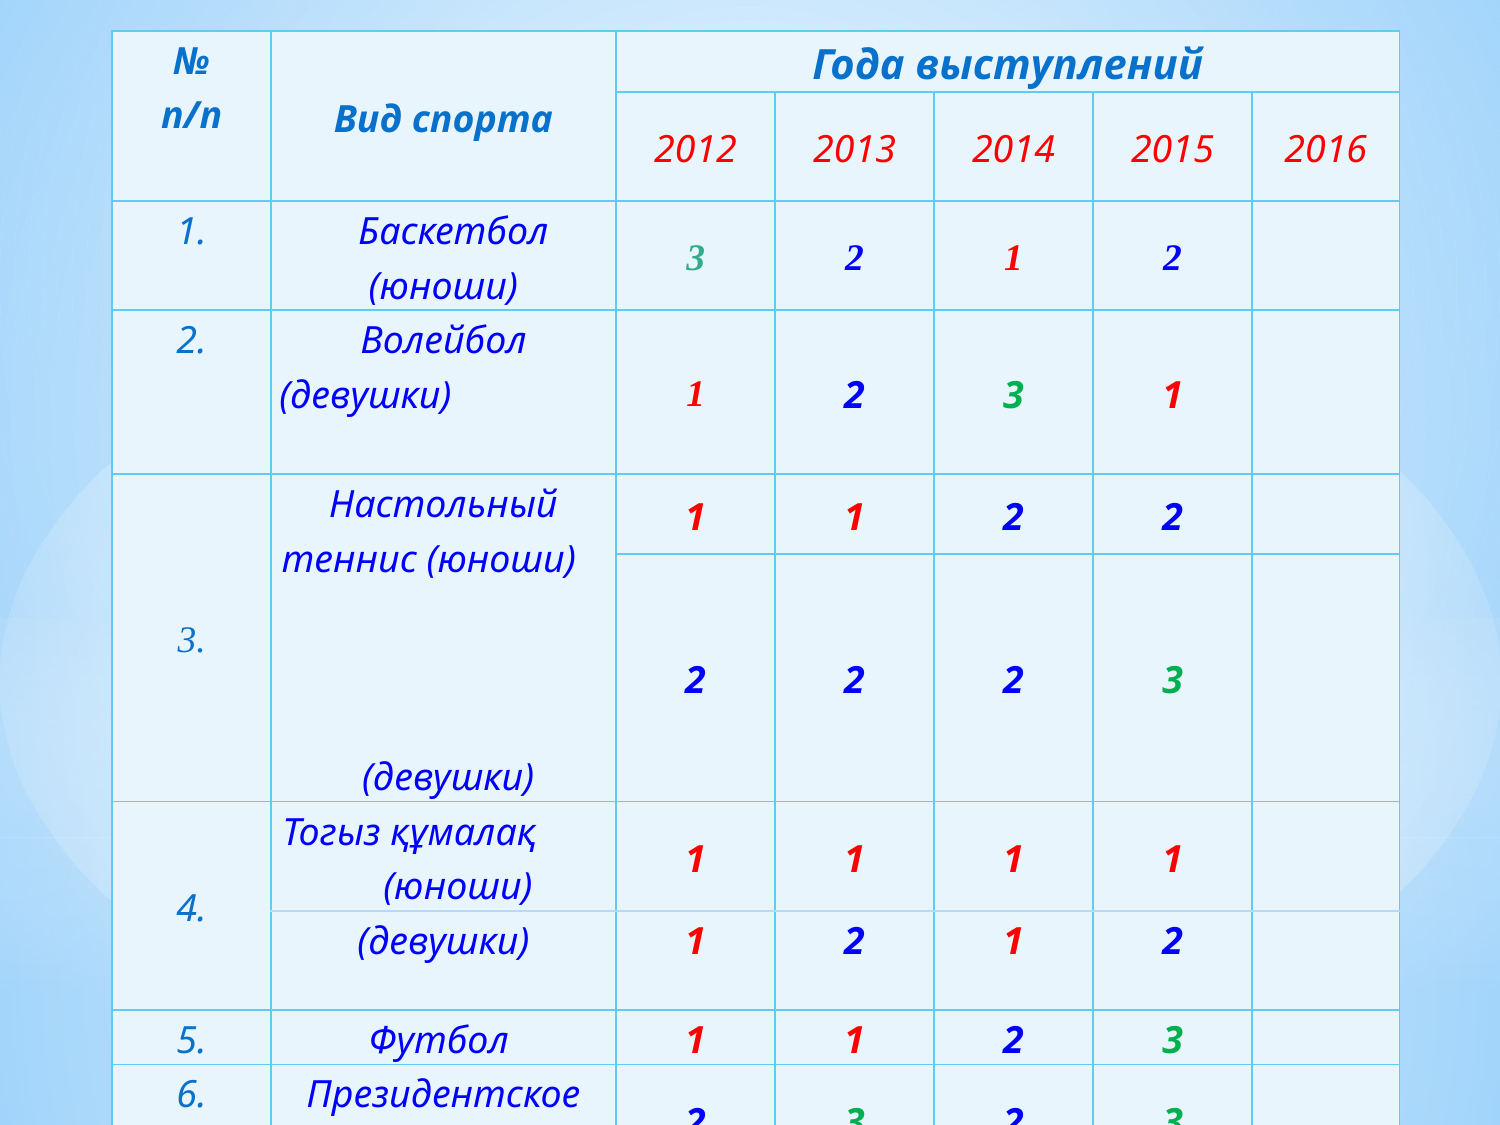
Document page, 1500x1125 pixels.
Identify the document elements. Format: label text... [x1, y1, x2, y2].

table_cell 2. [113, 311, 270, 473]
table_cell 1 [776, 1011, 933, 1064]
table_cell 3 [935, 311, 1092, 473]
table_cell 1 [617, 1011, 774, 1064]
table_cell 3 [1094, 1011, 1251, 1064]
table_cell 1 [617, 311, 774, 473]
table_cell 2 [776, 912, 933, 1009]
table_cell 2 [935, 1011, 1092, 1064]
table_cell Футбол [272, 1011, 615, 1064]
table_cell 2016 [1253, 93, 1399, 200]
table_cell 6. [113, 1065, 270, 1125]
table_cell 2013 [776, 93, 933, 200]
table_cell 1 [1094, 802, 1251, 910]
table_cell Тогыз құмалақ (юноши) [272, 802, 615, 910]
table_cell [1253, 475, 1399, 553]
table_cell 1 [935, 802, 1092, 910]
table_cell 2 [776, 202, 933, 309]
table_cell 1 [1094, 311, 1251, 473]
table_cell 1 [617, 912, 774, 1009]
table_cell [1253, 1011, 1399, 1064]
table_cell [1253, 802, 1399, 910]
table_cell 1 [617, 802, 774, 910]
table_cell 3 [776, 1065, 933, 1125]
table_cell 2 [776, 555, 933, 801]
table_cell 3 [617, 202, 774, 309]
table_header Года выступлений [617, 32, 1399, 91]
table_cell [1253, 311, 1399, 473]
table_cell 2 [935, 555, 1092, 801]
table_cell 1 [776, 802, 933, 910]
table_cell 2 [1094, 202, 1251, 309]
table_cell 2015 [1094, 93, 1251, 200]
table_cell Президентское многоборье [272, 1065, 615, 1125]
table_cell 2012 [617, 93, 774, 200]
table_cell 3. [113, 475, 270, 801]
table_cell 2 [1094, 912, 1251, 1009]
table_cell Настольный теннис (юноши) (девушки) [272, 475, 615, 801]
table_cell 5. [113, 1011, 270, 1064]
table_cell 2014 [935, 93, 1092, 200]
table_cell 3 [1094, 1065, 1251, 1125]
table_cell [1253, 912, 1399, 1009]
table_cell 3 [1094, 555, 1251, 801]
table_cell 2 [617, 1065, 774, 1125]
table_cell [1253, 555, 1399, 801]
table_header Вид спорта [272, 32, 615, 200]
table_cell [1253, 202, 1399, 309]
table_cell 2 [617, 555, 774, 801]
table_cell 4. [113, 802, 270, 1009]
table_cell Волейбол (девушки) [272, 311, 615, 473]
table_cell 1. [113, 202, 270, 309]
table_cell 2 [935, 1065, 1092, 1125]
table_cell 1 [935, 202, 1092, 309]
table_header № п/п [113, 32, 270, 200]
table_cell 1 [617, 475, 774, 553]
table_cell 1 [935, 912, 1092, 1009]
table_cell 2 [935, 475, 1092, 553]
table_cell 2 [776, 311, 933, 473]
table_cell 1 [776, 475, 933, 553]
table_cell [1253, 1065, 1399, 1125]
table_cell 2 [1094, 475, 1251, 553]
table_cell (девушки) [272, 912, 615, 1009]
table_cell Баскетбол (юноши) [272, 202, 615, 309]
